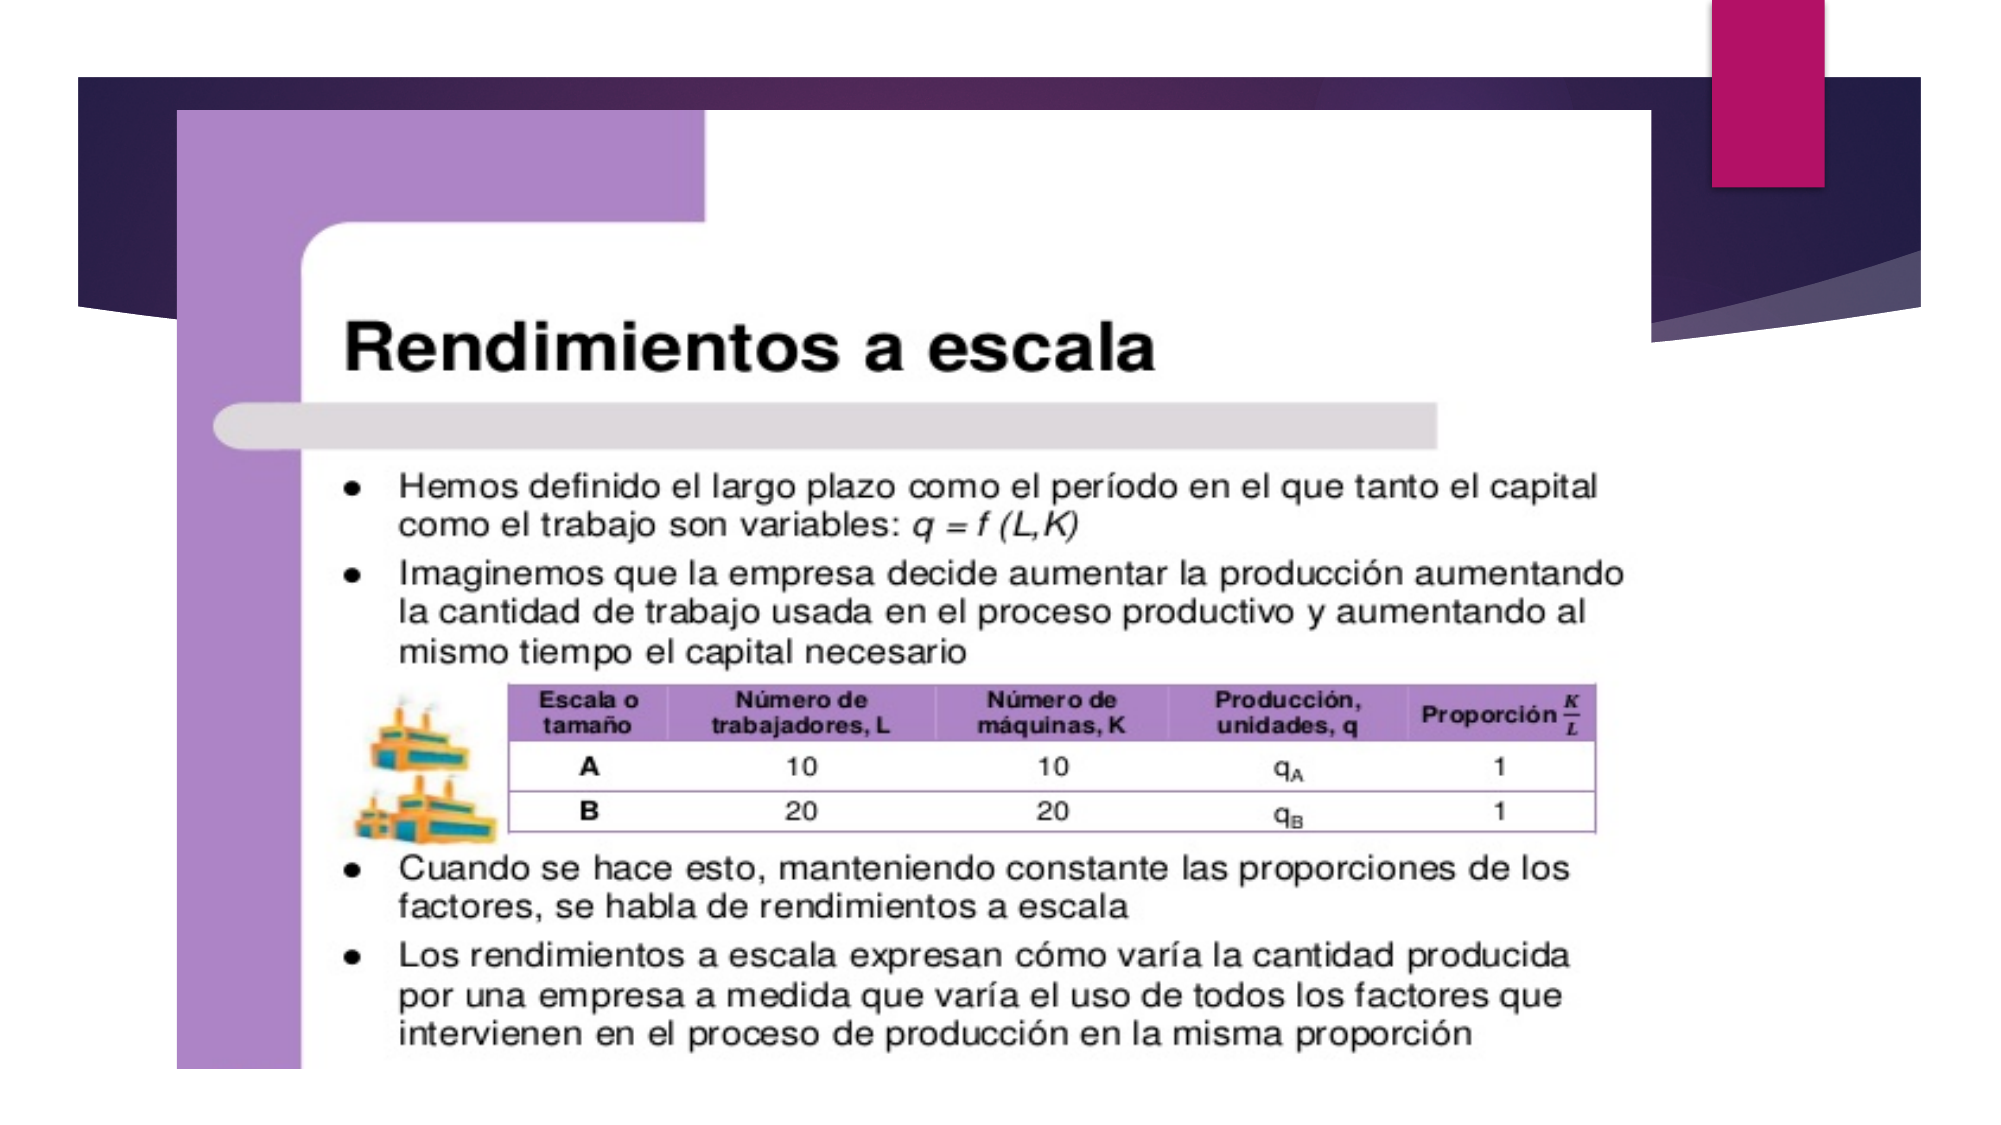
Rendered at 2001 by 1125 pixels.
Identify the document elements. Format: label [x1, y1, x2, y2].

picture [176, 110, 1652, 1069]
